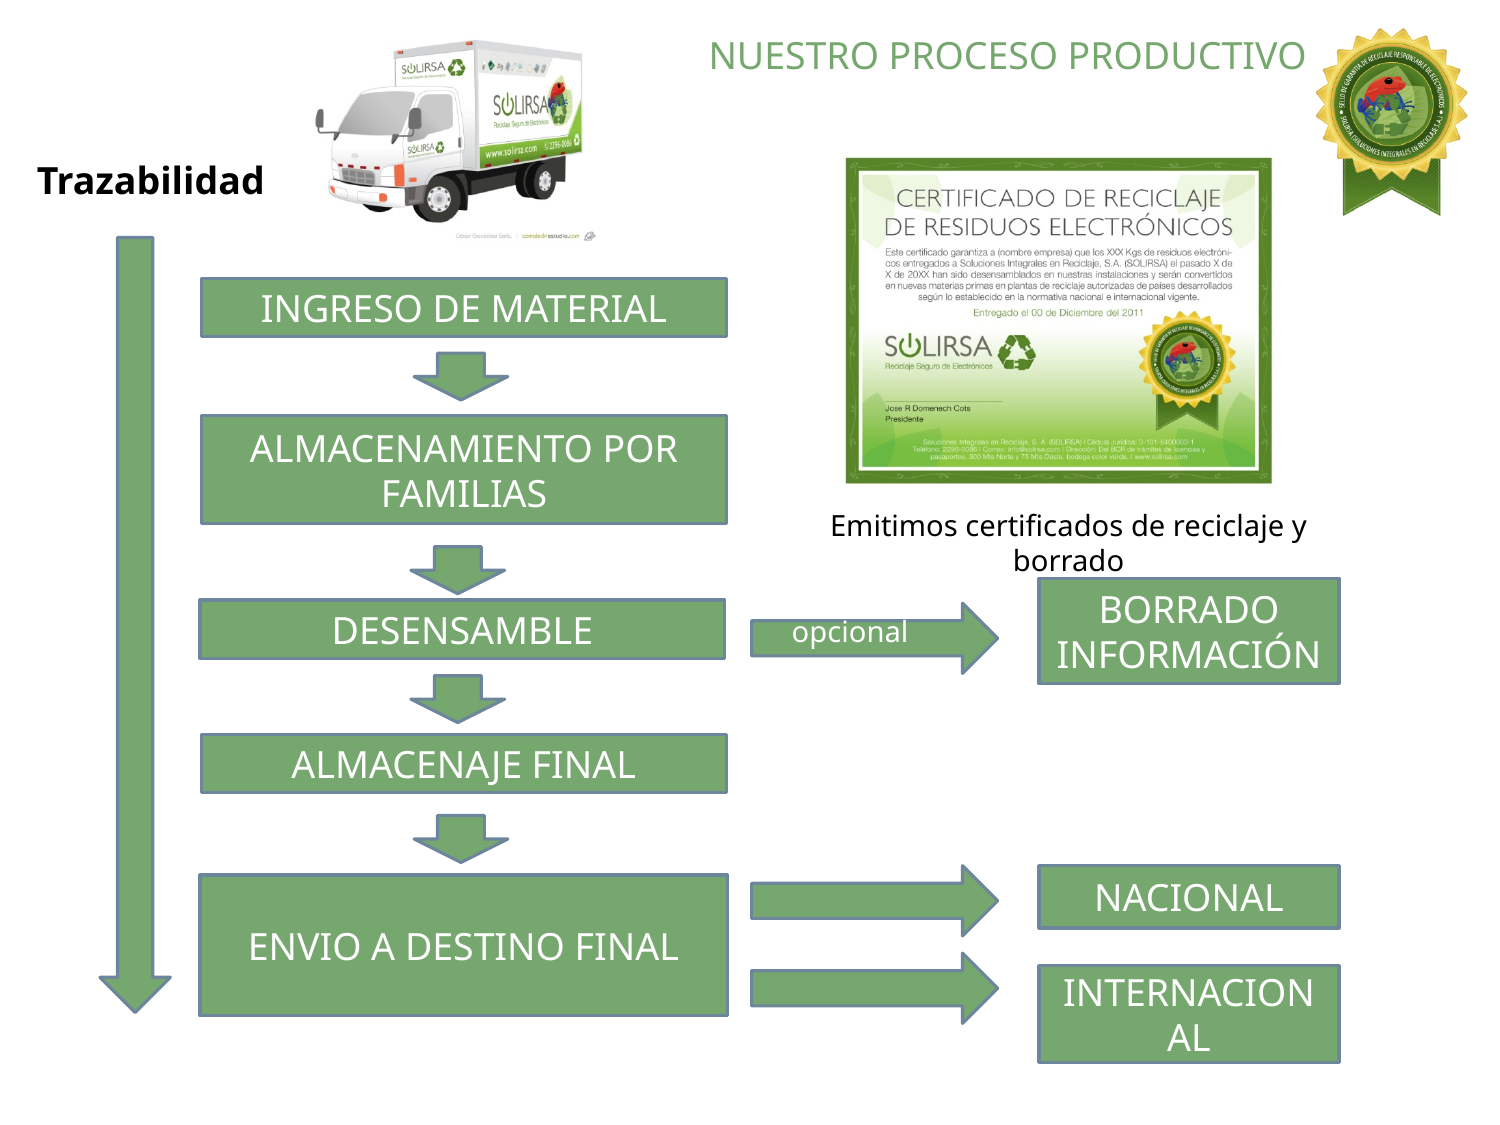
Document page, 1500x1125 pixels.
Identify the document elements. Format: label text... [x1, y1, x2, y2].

text_box DESENSAMBLE [198, 598, 726, 660]
text_box opcional [776, 606, 924, 657]
text_box NACIONAL [1037, 864, 1341, 930]
text_box INTERNACIONAL [1037, 964, 1341, 1064]
text_box ALMACENAMIENTO POR FAMILIAS [200, 414, 728, 525]
text_box ENVIO A DESTINO FINAL [198, 873, 729, 1017]
text_box Emitimos certificados de reciclaje y borrado [774, 499, 1363, 585]
picture [299, 12, 601, 245]
picture [837, 149, 1280, 492]
text_box [750, 601, 999, 675]
text_box [409, 545, 507, 596]
text_box [412, 813, 510, 864]
text_box NUESTRO PROCESO PRODUCTIVO [693, 24, 1322, 85]
text_box [750, 864, 999, 938]
text_box [409, 674, 507, 724]
text_box ALMACENAJE FINAL [200, 733, 728, 794]
text_box INGRESO DE MATERIAL [200, 277, 728, 338]
text_box [750, 951, 999, 1025]
text_box [98, 235, 172, 1014]
text_box BORRADO INFORMACIÓN [1037, 585, 1341, 685]
text_box [412, 351, 510, 402]
picture [1312, 24, 1471, 220]
text_box Trazabilidad [22, 149, 280, 210]
